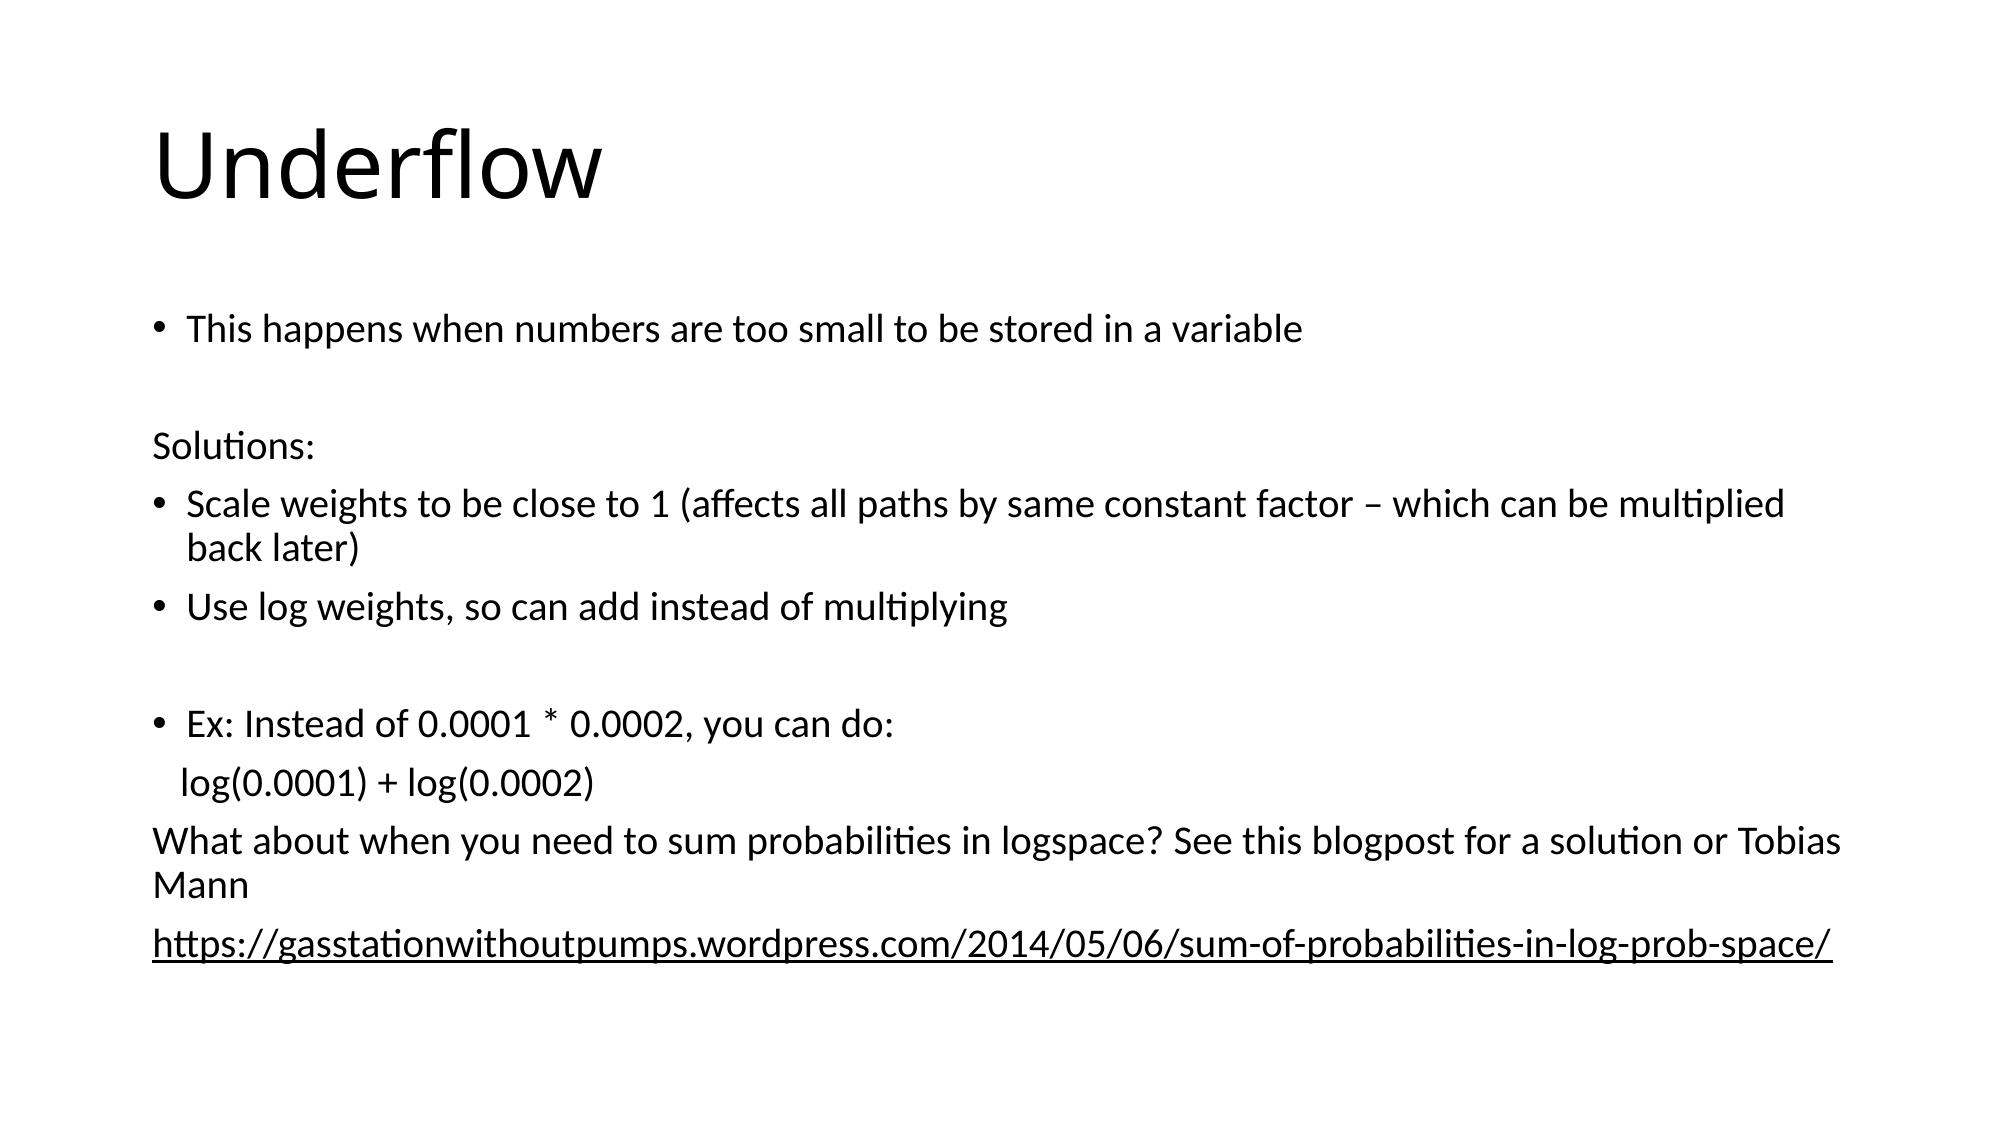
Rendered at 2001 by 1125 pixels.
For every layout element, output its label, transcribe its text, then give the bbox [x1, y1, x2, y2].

title Underflow [137, 59, 1863, 278]
list This happens when numbers are too small to be stored in a variable Solutions: Scale weights to be close to 1 (affects all paths by same constant factor – which can be multiplied back later) Use log weights, so can add instead of multiplying Ex: Instead of 0.0001 * 0.0002, you can do: log(0.0001) + log(0.0002) What about when you need to sum probabilities in logspace? See this blogpost for a solution or Tobias Mann https://gasstationwithoutpumps.wordpress.com/2014/05/06/sum-of-probabilities-in-log-prob-space/ [137, 299, 1863, 1014]
